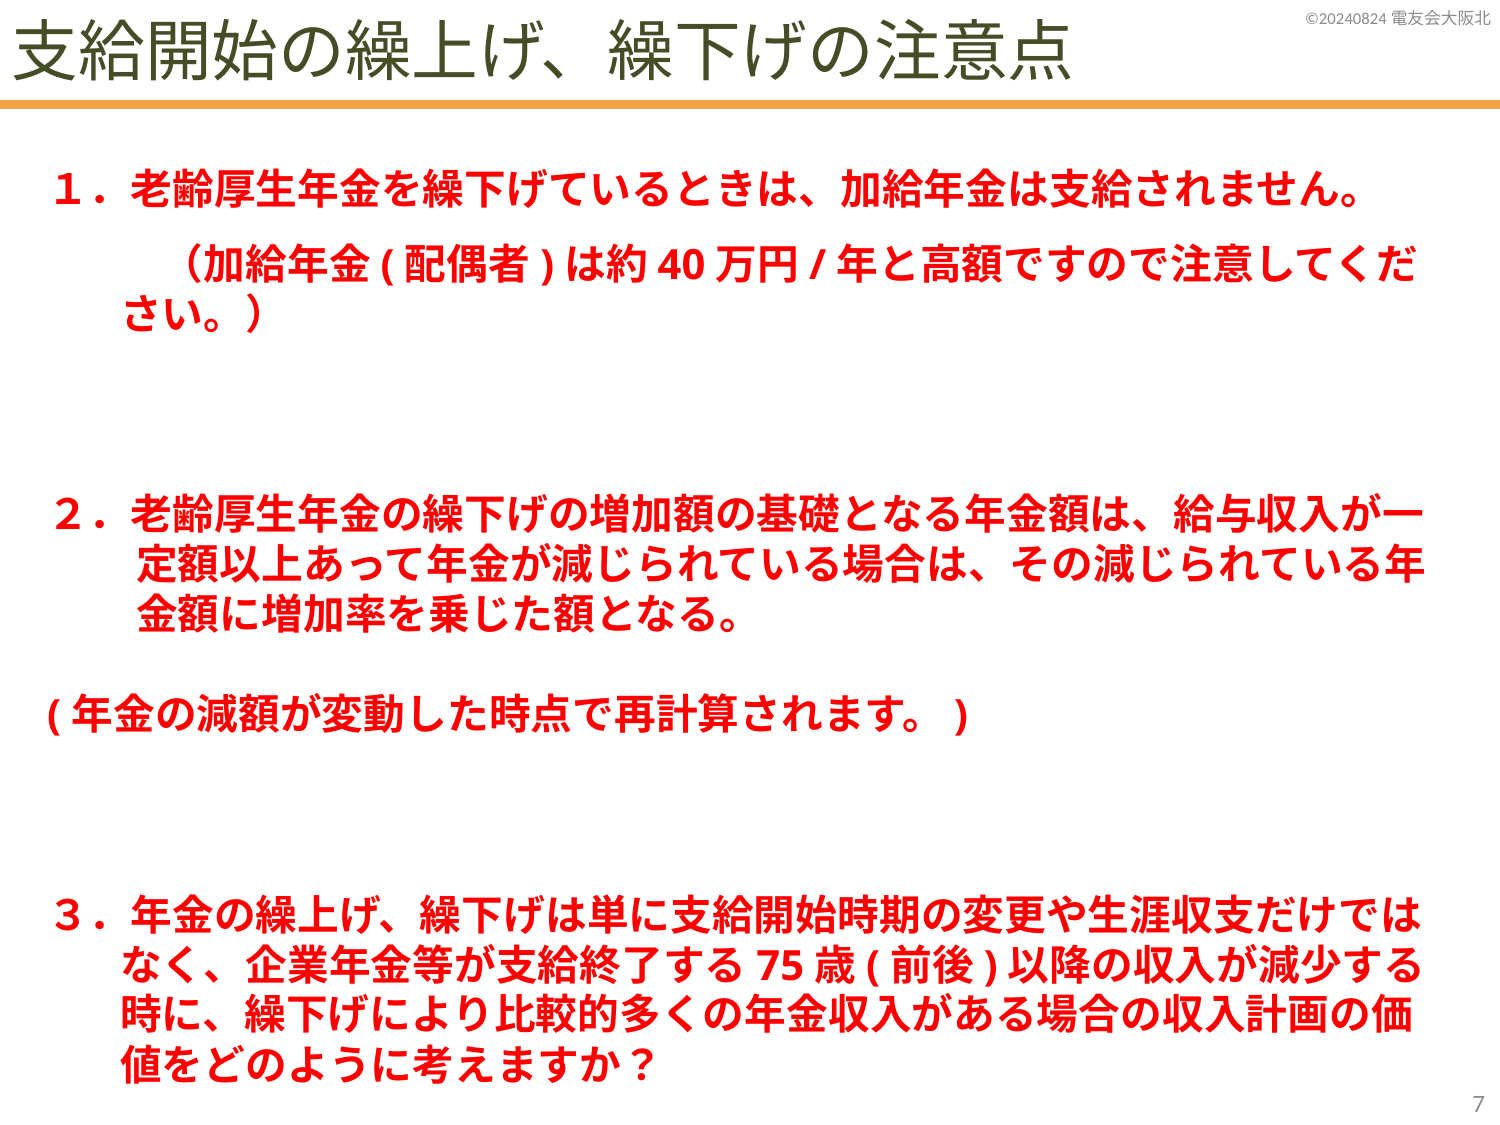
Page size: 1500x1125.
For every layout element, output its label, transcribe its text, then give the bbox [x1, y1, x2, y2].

text_box 支給開始の繰上げ、繰下げの注意点 [0, 12, 1238, 86]
slide_number 6 [1162, 1072, 1500, 1125]
text_box １．老齢厚生年金を繰下げているときは、加給年金は支給されません。 （加給年金(配偶者)は約40万円/年と高額ですので注意してください。） ２．老齢厚生年金の繰下げの増加額の基礎となる年金額は、給与収入が一定額以上あって年金が減じられている場合は、その減じられている年金額に増加率を乗じた額となる。 (年金の減額が変動した時点で再計算されます。) ３．年金の繰上げ、繰下げは単に支給開始時期の変更や生涯収支だけではなく、企業年金等が支給終了する75歳(前後)以降の収入が減少する時に、繰下げにより比較的多くの年金収入がある場合の収入計画の価値をどのように考えますか？ [32, 155, 1442, 1096]
